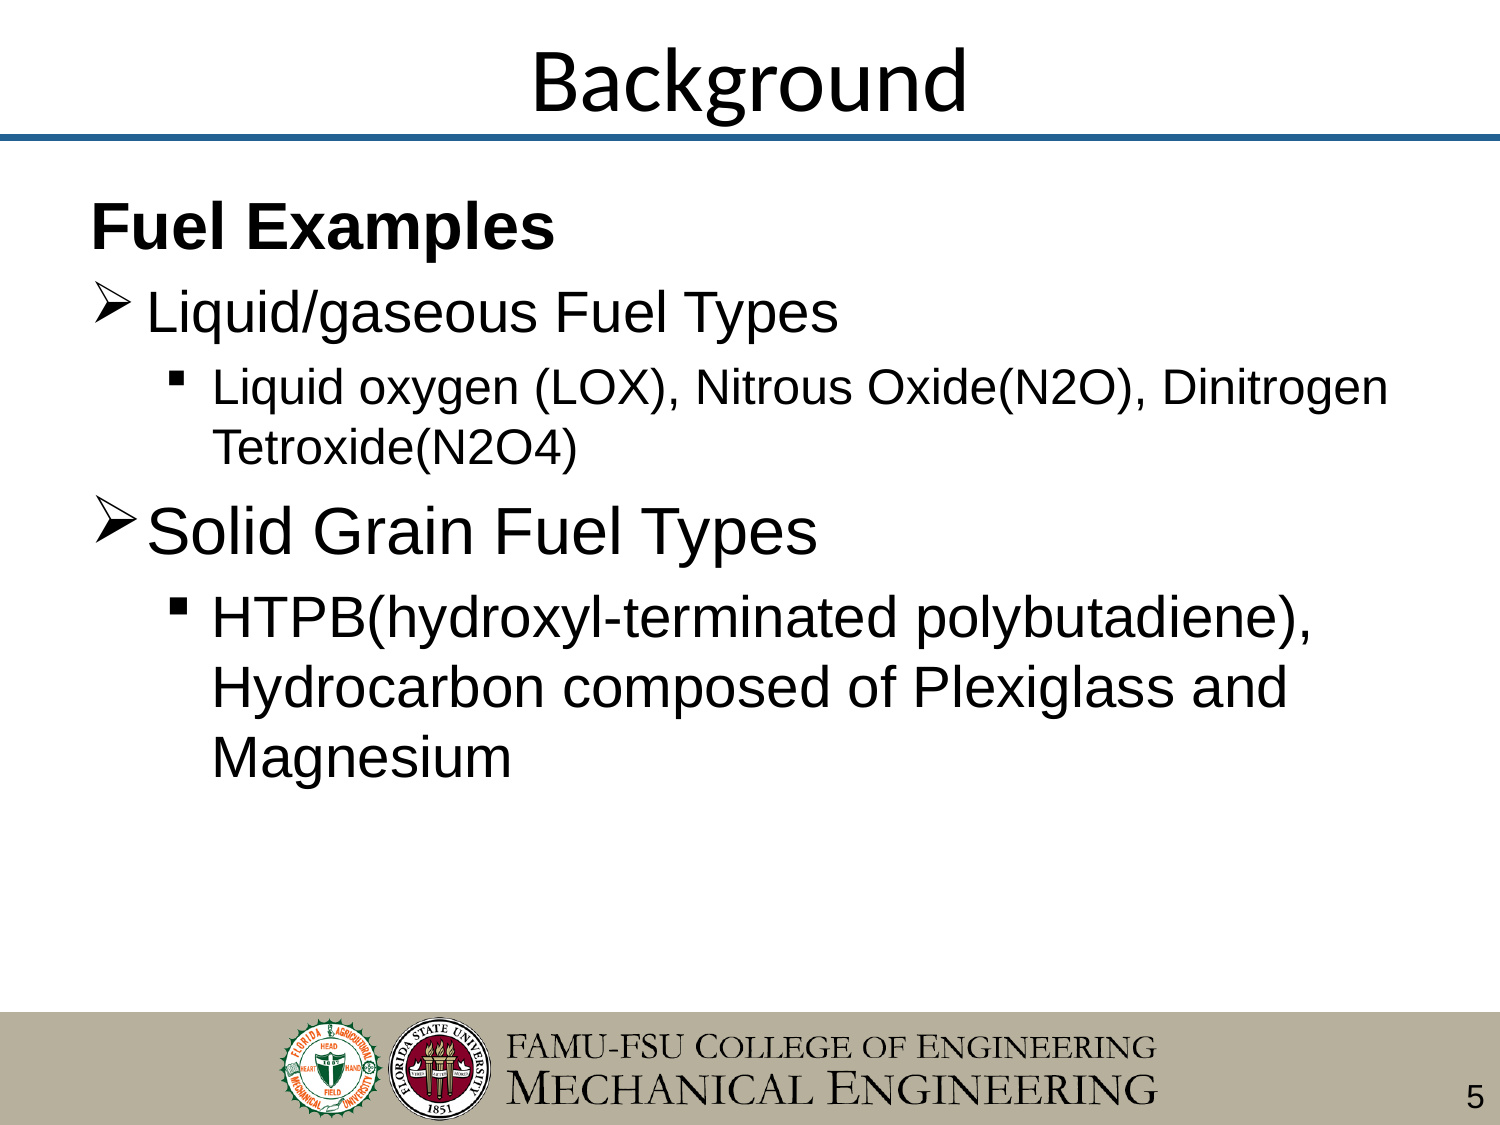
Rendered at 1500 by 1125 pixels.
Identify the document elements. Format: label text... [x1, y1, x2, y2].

title Background [75, 12, 1426, 113]
list Fuel Examples Liquid/gaseous Fuel Types Liquid oxygen (LOX), Nitrous Oxide(N2O), Dinitrogen Tetroxide(N2O4) Solid Grain Fuel Types HTPB(hydroxyl-terminated polybutadiene), Hydrocarbon composed of Plexiglass and Magnesium [75, 174, 1426, 1025]
picture [0, 1012, 1500, 1125]
